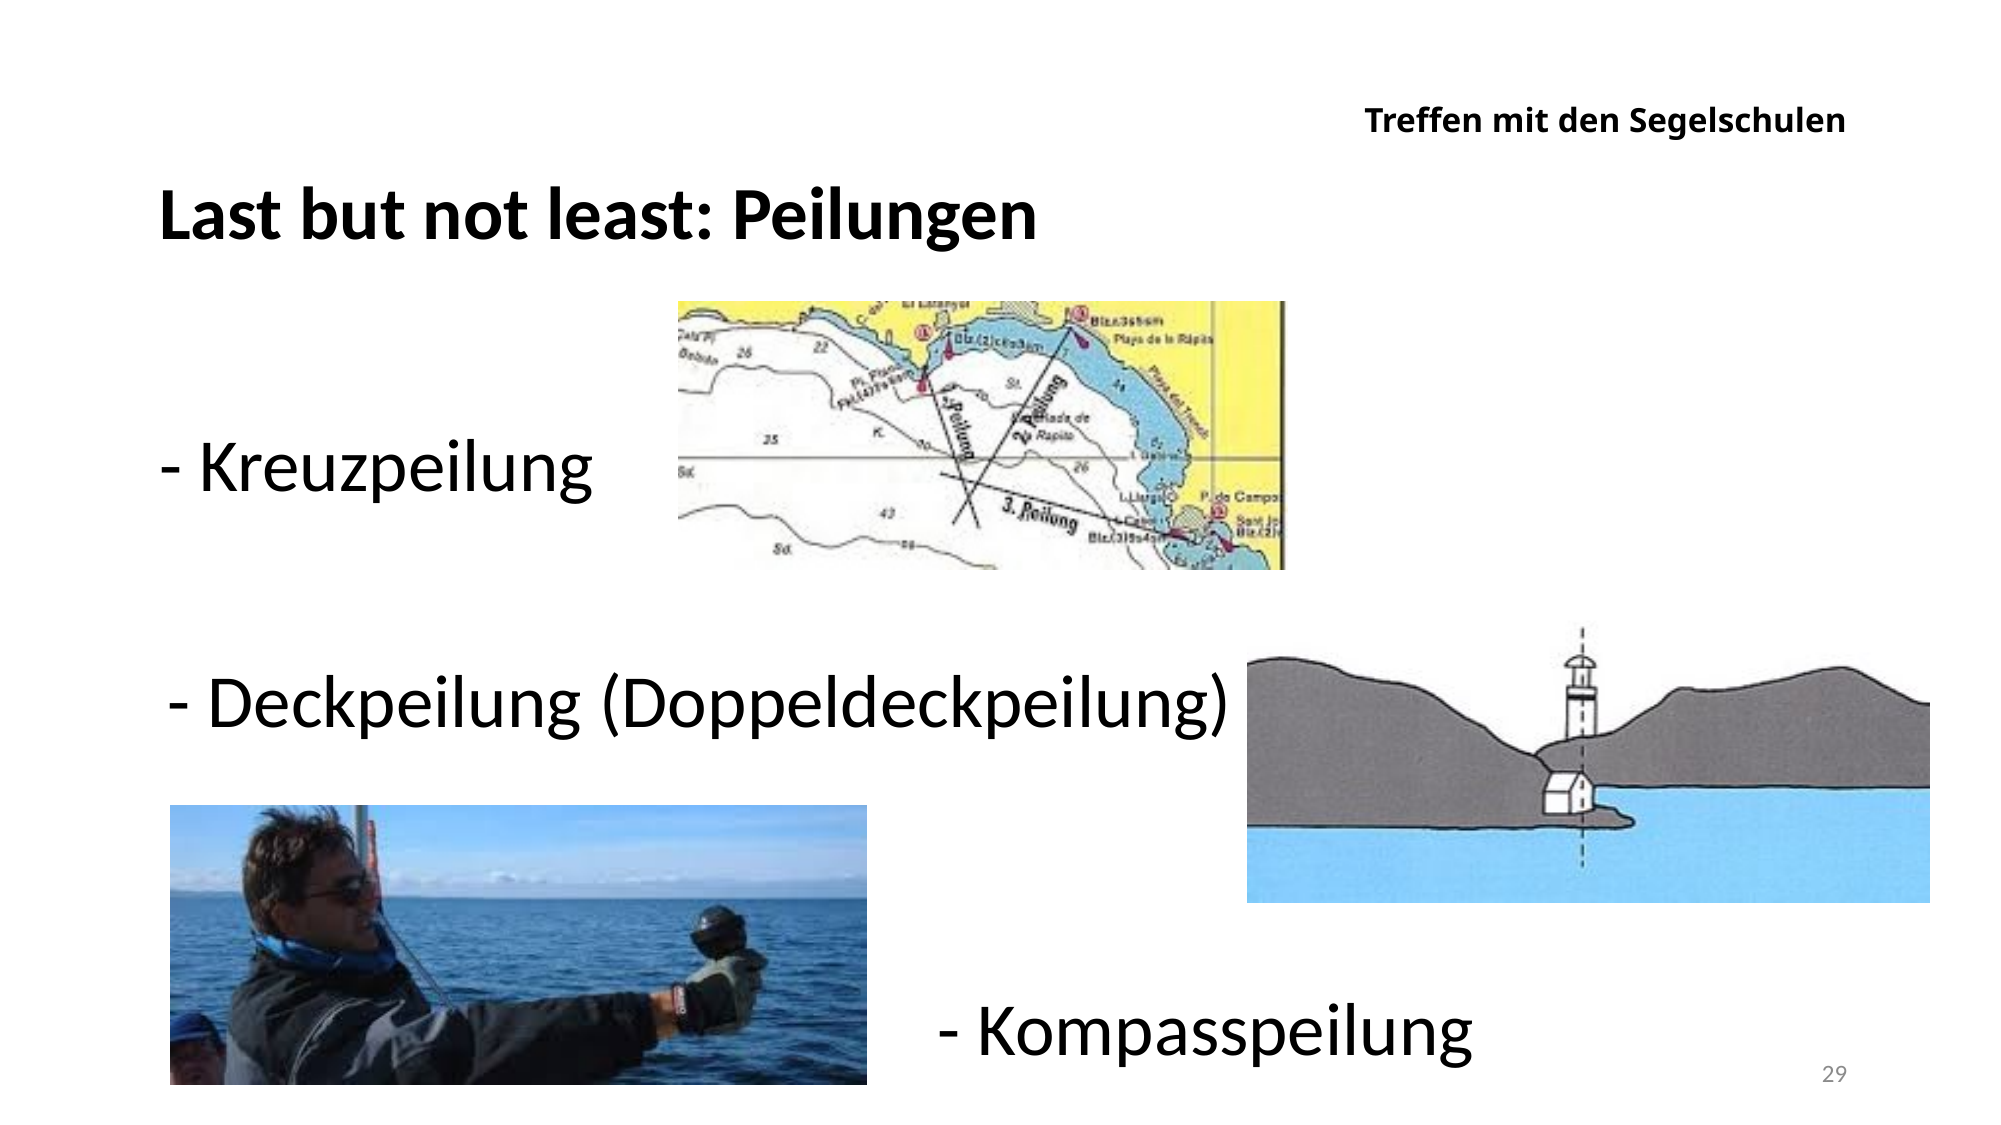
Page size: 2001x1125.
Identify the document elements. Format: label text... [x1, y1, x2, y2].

list Last but not least: Peilungen [144, 167, 1858, 1125]
picture [170, 805, 867, 1085]
slide_number 29 [1412, 1042, 1863, 1103]
title Treffen mit den Segelschulen [137, 59, 1863, 185]
text_box - Kreuzpeilung [144, 409, 610, 560]
text_box - Kompasspeilung [922, 973, 1490, 1124]
text_box - Deckpeilung (Doppeldeckpeilung) [152, 644, 1247, 795]
picture [1247, 589, 1930, 903]
picture [678, 301, 1288, 570]
